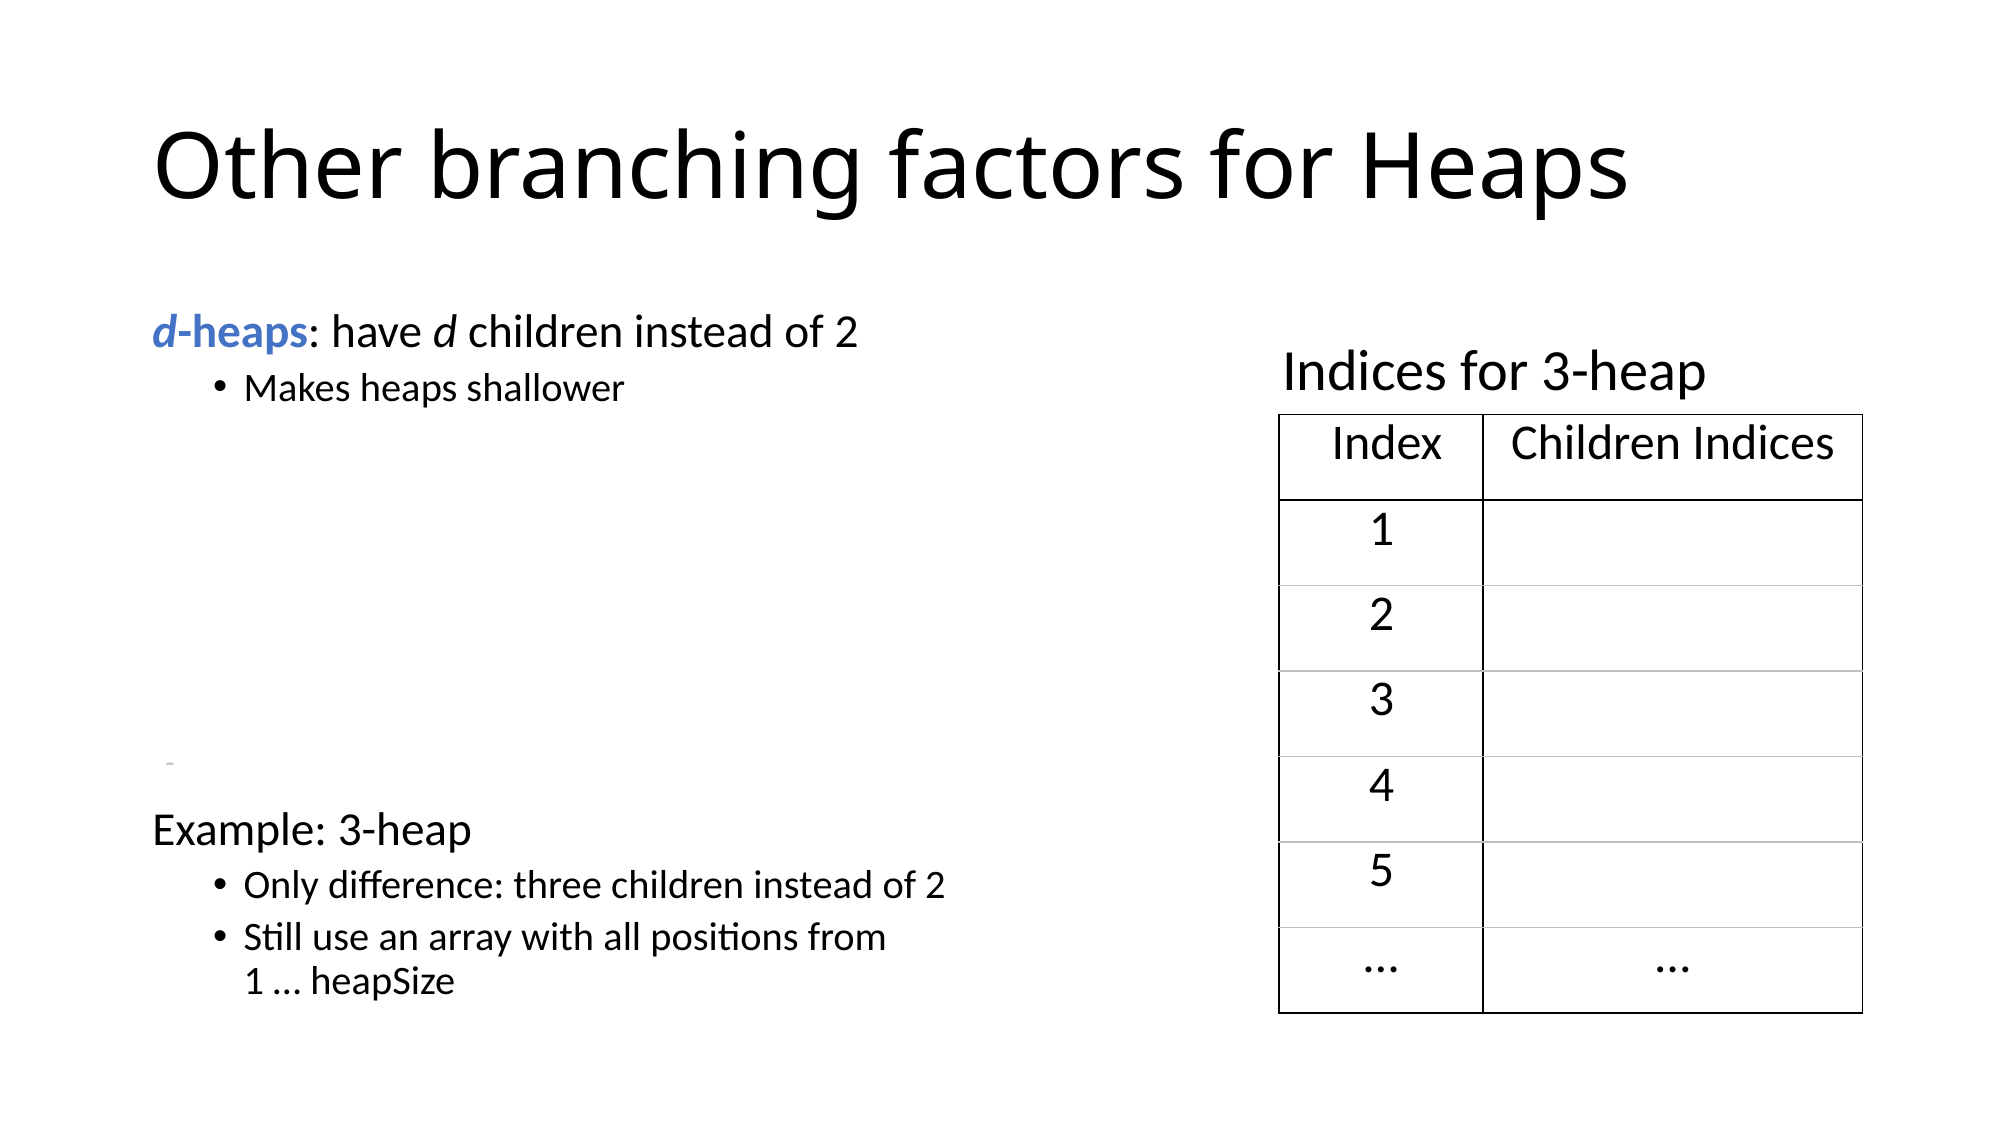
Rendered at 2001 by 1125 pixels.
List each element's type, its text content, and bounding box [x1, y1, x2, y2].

table_header Children Indices [1484, 415, 1862, 499]
text_box Indices for 3-heap [1267, 324, 1722, 410]
table_cell [1484, 501, 1862, 585]
table_cell [1484, 843, 1862, 927]
table_cell [1484, 672, 1862, 756]
table_cell 5 [1280, 843, 1482, 927]
table_cell [1484, 586, 1862, 670]
table_cell … [1484, 928, 1862, 1012]
table_cell 2 [1280, 586, 1482, 670]
table_cell [1484, 757, 1862, 841]
table_cell 3 [1280, 672, 1482, 756]
title Other branching factors for Heaps [137, 59, 1863, 278]
list d-heaps: have d children instead of 2 Makes heaps shallower Example: 3-heap Only difference: three children instead of 2 Still use an array with all positions from 1 … heapSize [137, 299, 1228, 1014]
table_header Index [1280, 415, 1482, 499]
table_cell 1 [1280, 501, 1482, 585]
table_cell … [1280, 928, 1482, 1012]
table_cell 4 [1280, 757, 1482, 841]
